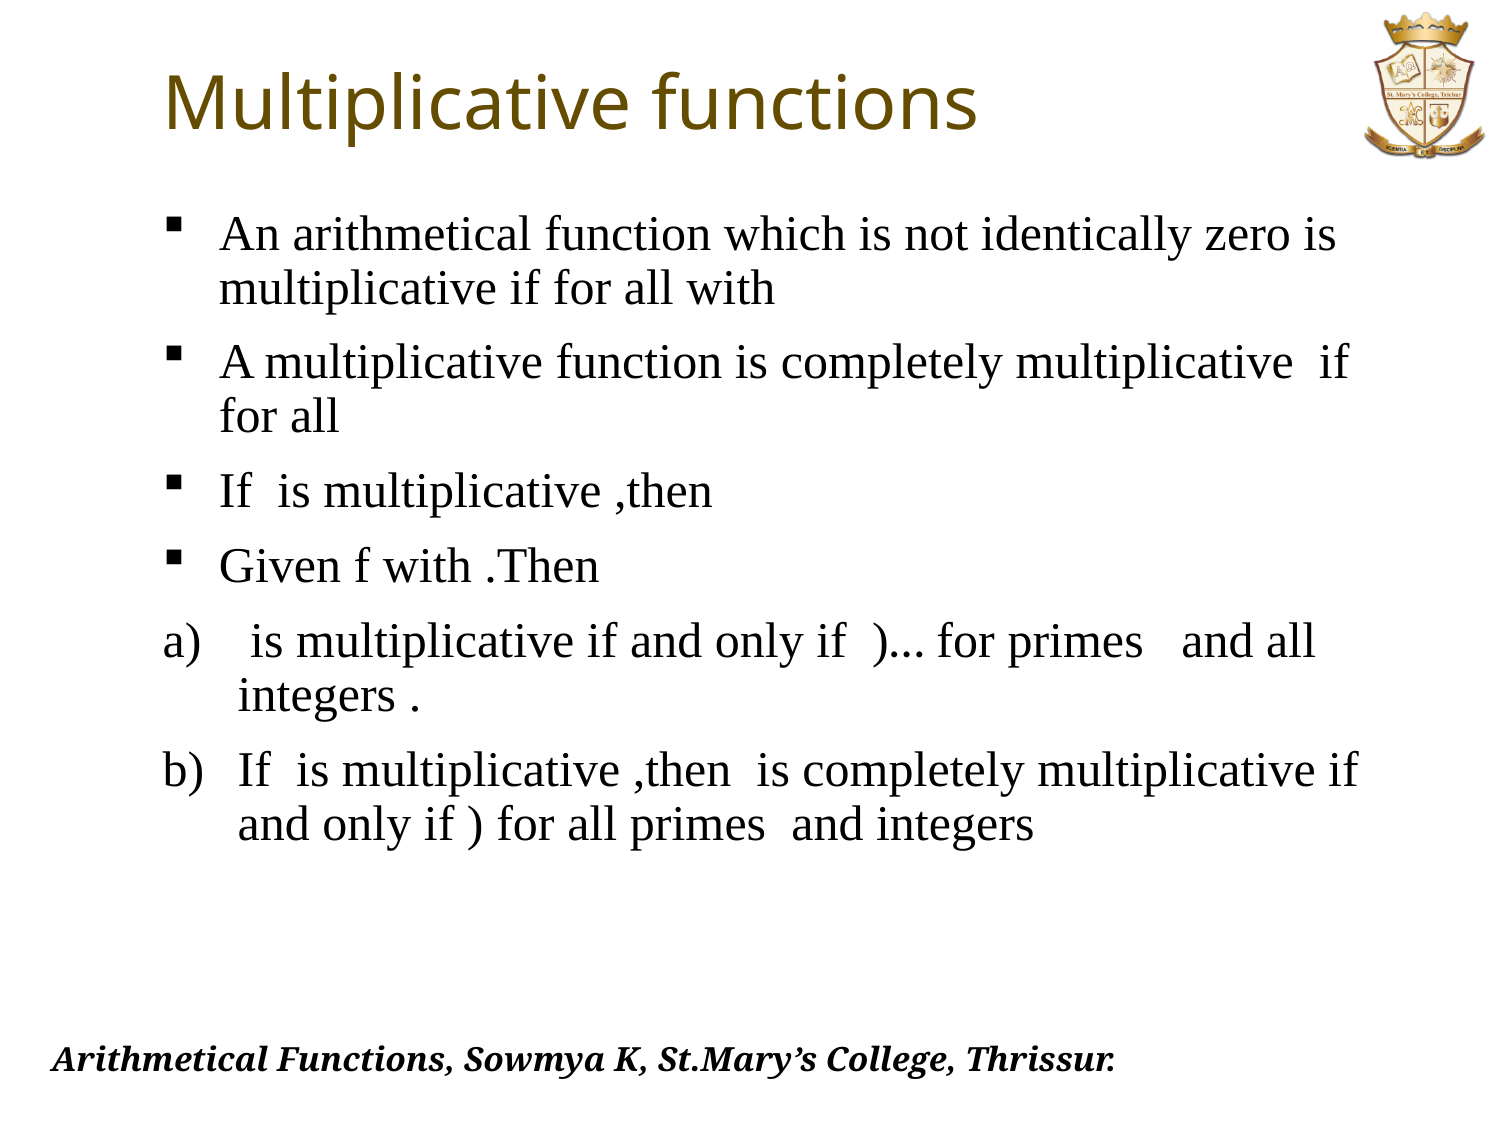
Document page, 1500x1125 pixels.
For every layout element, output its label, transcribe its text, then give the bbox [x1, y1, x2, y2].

picture [1342, 0, 1500, 183]
text_box Arithmetical Functions, Sowmya K, St.Mary’s College, Thrissur. [36, 1031, 1133, 1086]
text_box Multiplicative functions [147, 29, 1332, 153]
